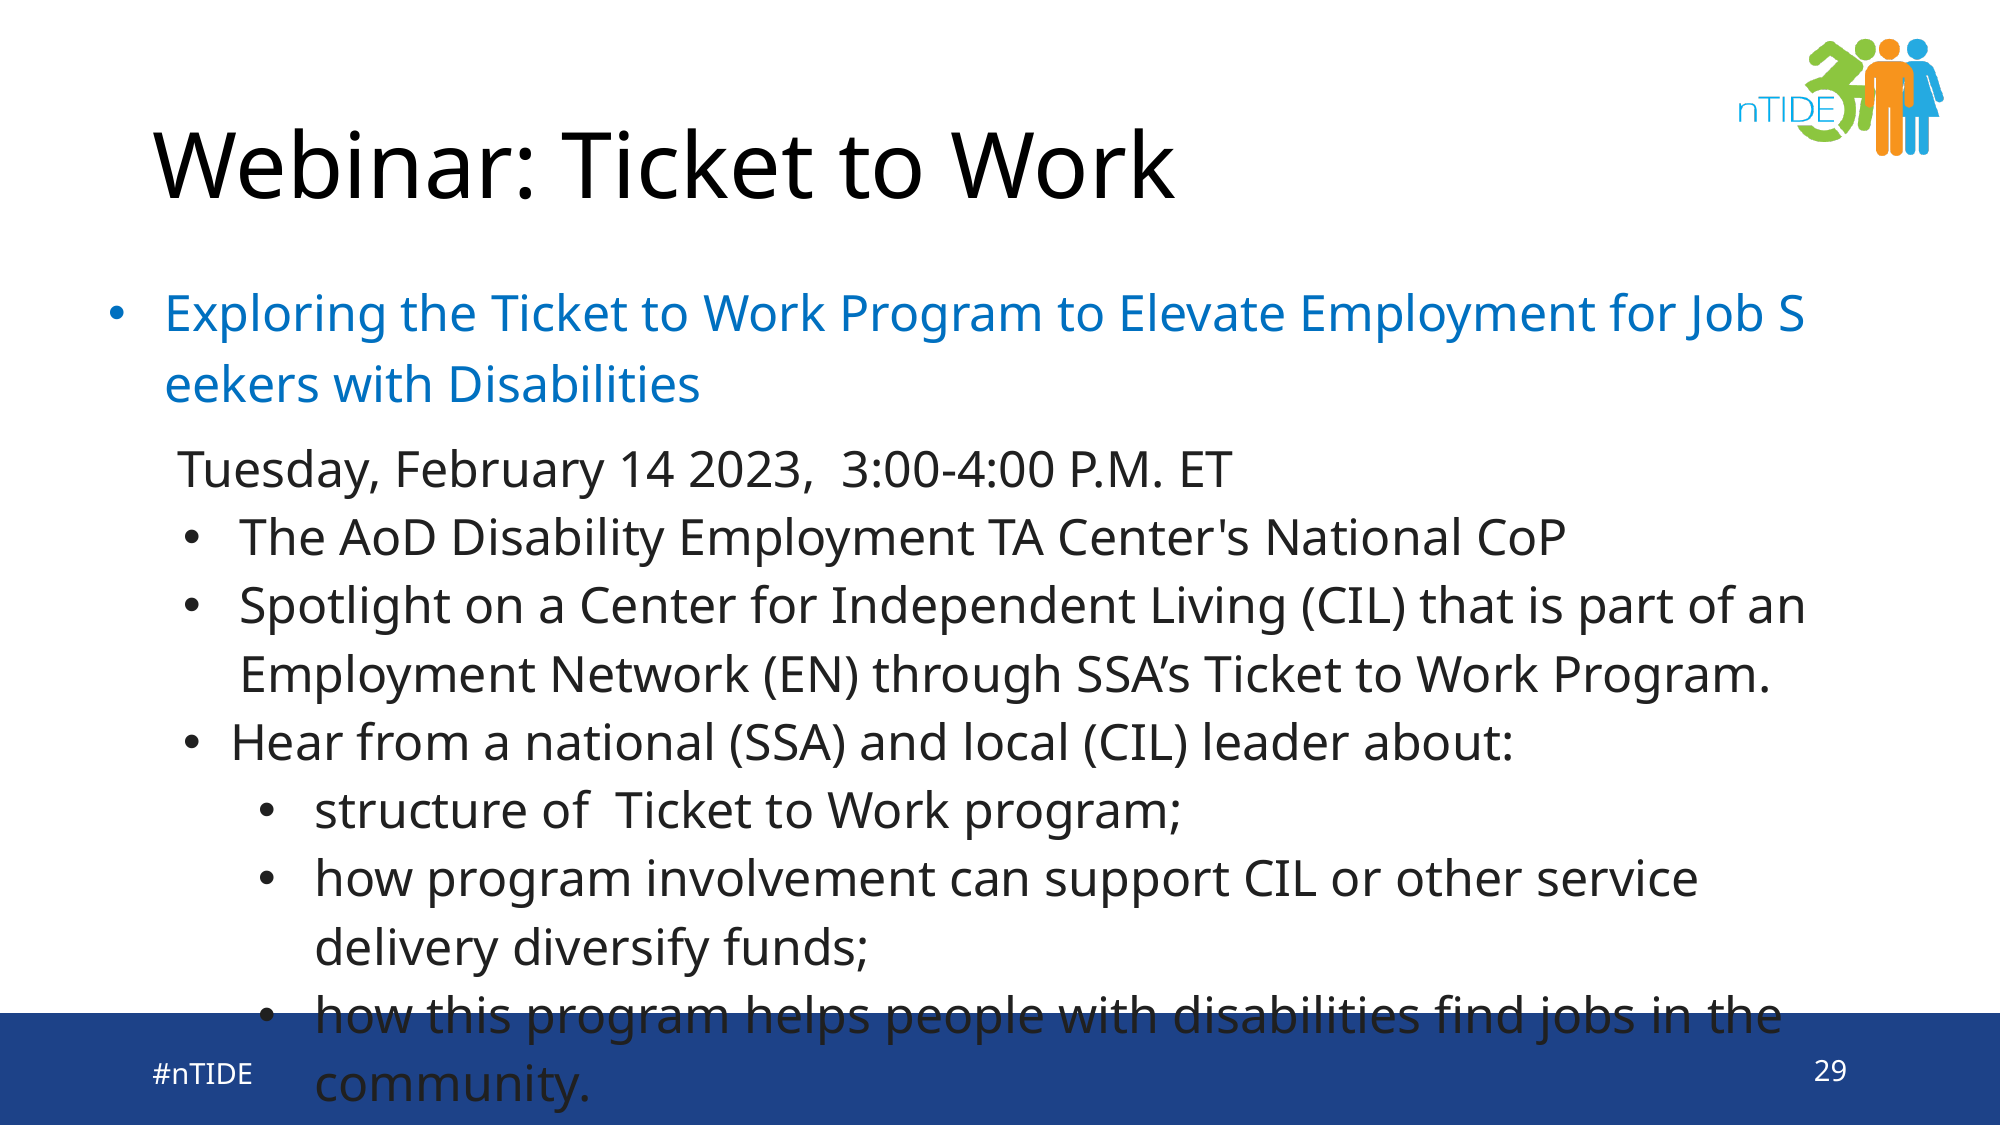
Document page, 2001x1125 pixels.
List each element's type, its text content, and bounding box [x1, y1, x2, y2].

slide_number #nTIDE [137, 1042, 588, 1103]
table_header Exploring the Ticket to Work Program to Elevate Employment for Job Seekers with Disabilities Tuesday, February 14 2023, 3:00-4:00 P.M. ET The AoD Disability Employment TA Center's National CoP Spotlight on a Center for Independent Living (CIL) that is part of an Employment Network (EN) through SSA’s Ticket to Work Program. Hear from a national (SSA) and local (CIL) leader about: structure of Ticket to Work program; how program involvement can support CIL or other service delivery diversify funds; how this program helps people with disabilities find jobs in the community. [89, 261, 1846, 1125]
picture [1731, 34, 1952, 167]
title Webinar: Ticket to Work [137, 59, 1863, 278]
slide_number 29 [1412, 1042, 1863, 1103]
